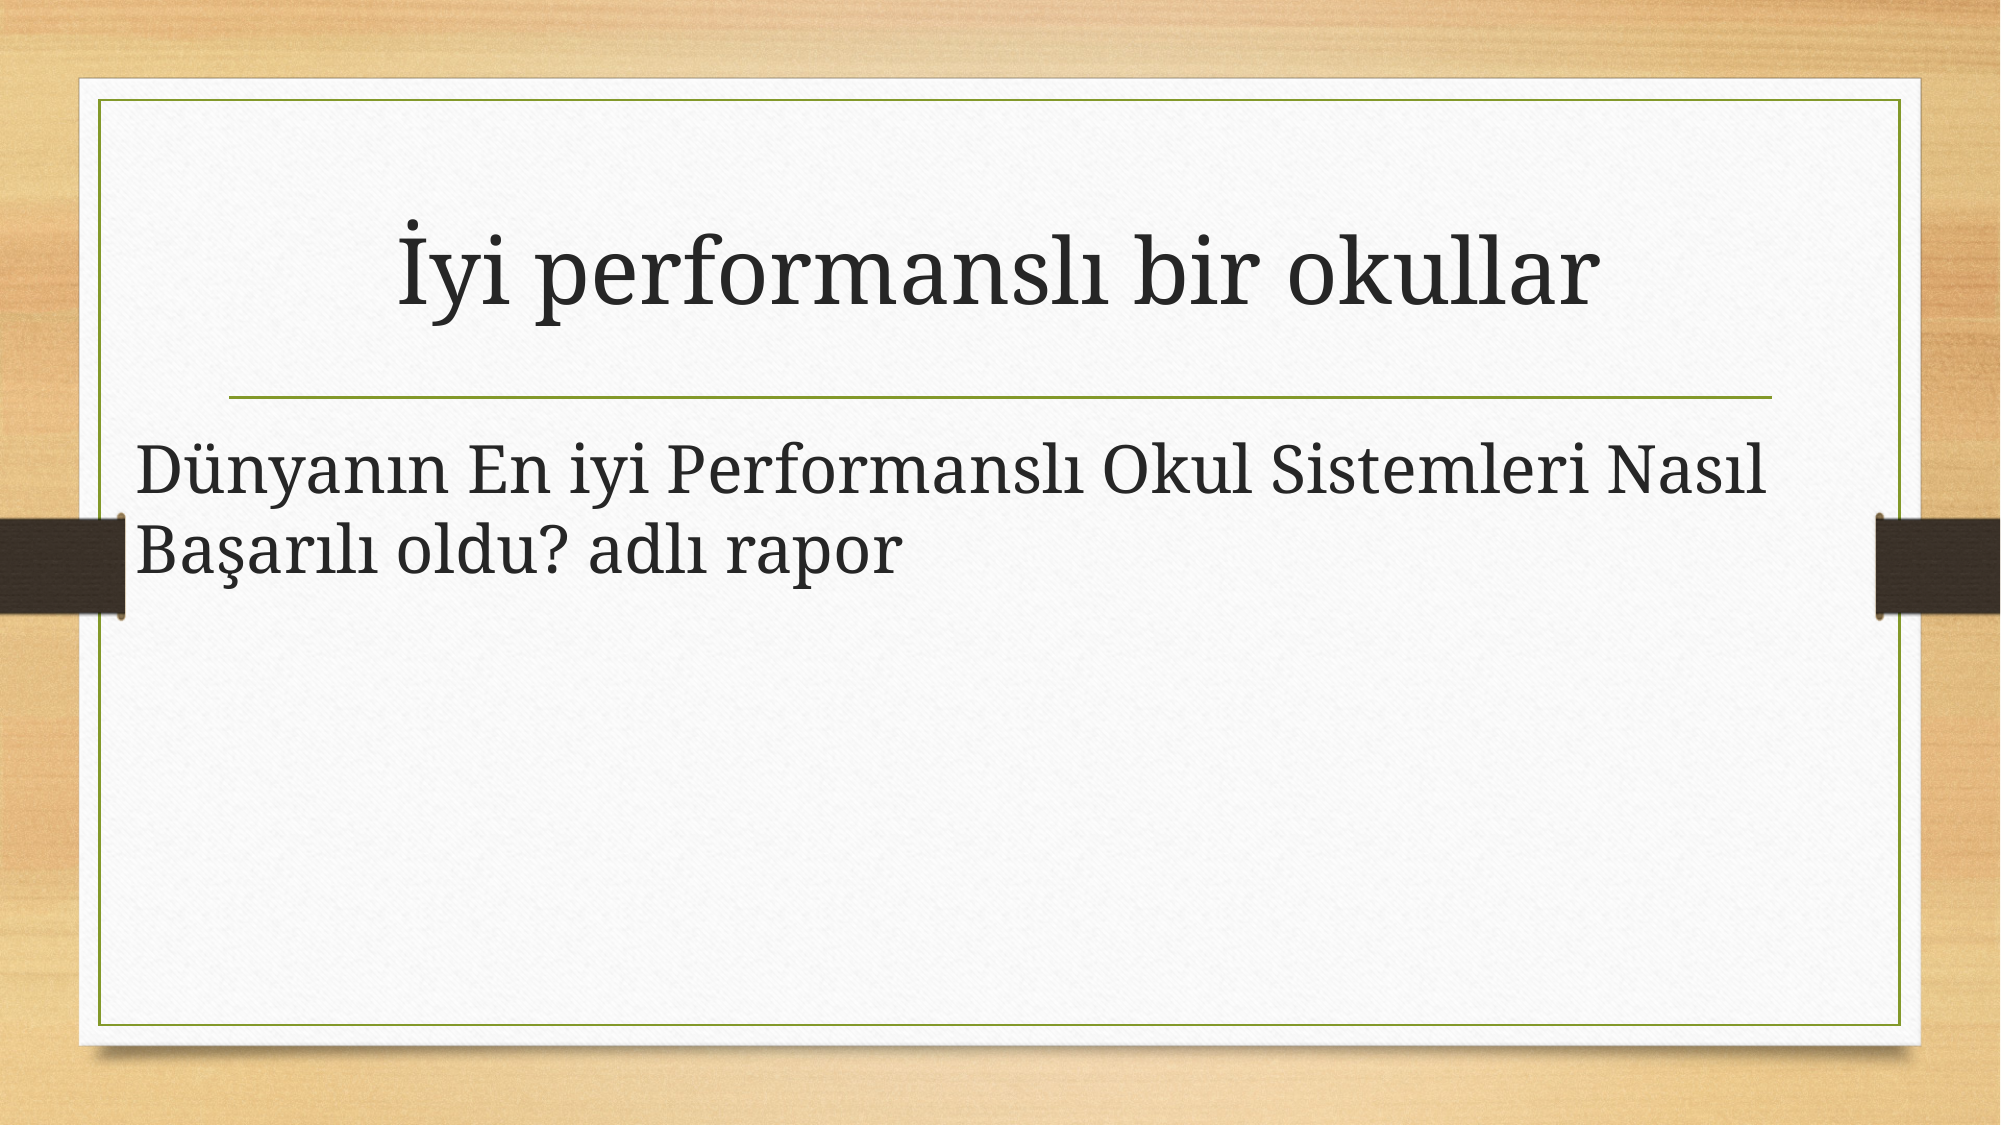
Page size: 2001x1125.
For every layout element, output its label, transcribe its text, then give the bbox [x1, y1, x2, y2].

list Dünyanın En iyi Performanslı Okul Sistemleri Nasıl Başarılı oldu? adlı rapor [120, 419, 1856, 964]
title İyi performanslı bir okullar [212, 161, 1788, 375]
picture [0, 0, 2001, 1125]
